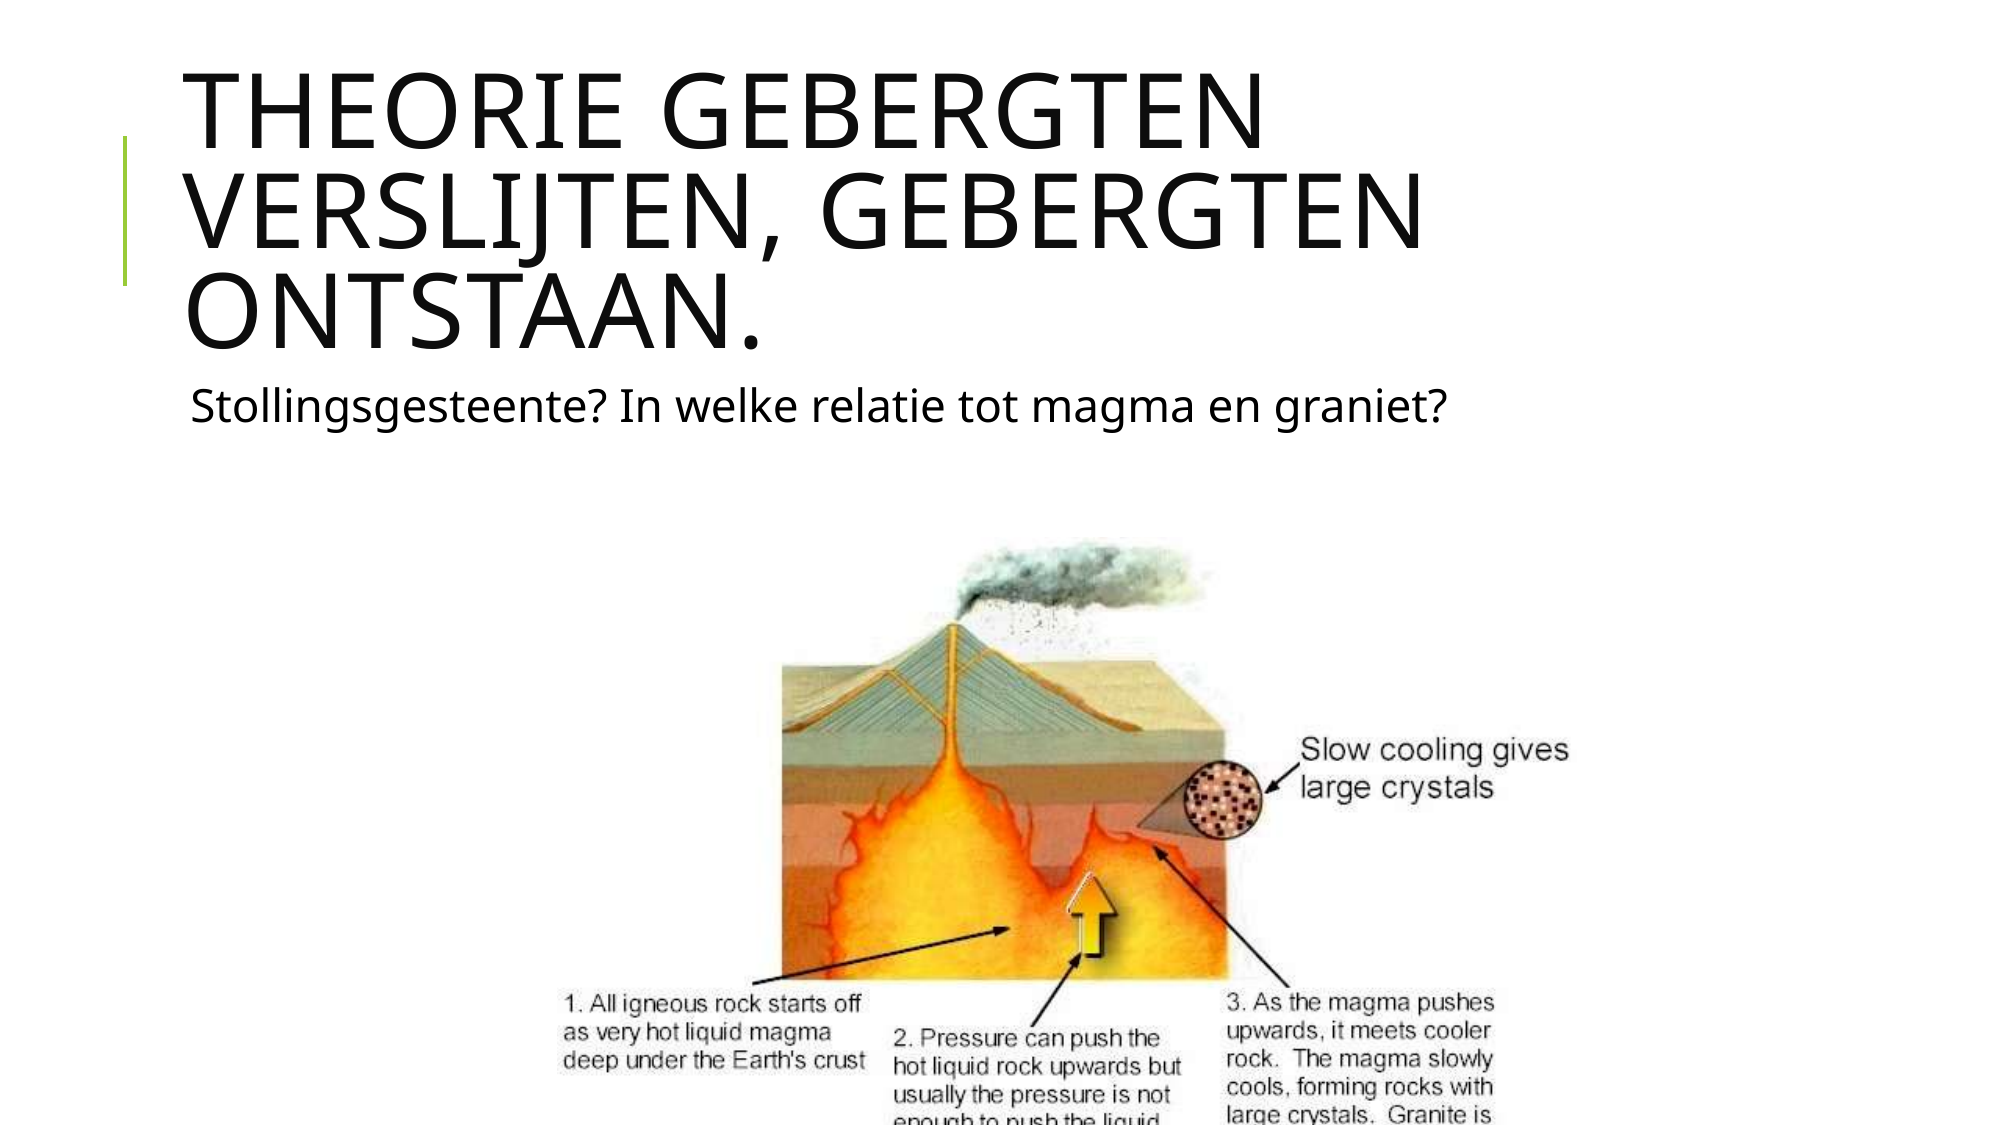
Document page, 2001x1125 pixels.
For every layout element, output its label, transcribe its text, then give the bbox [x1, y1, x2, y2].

picture [557, 537, 1577, 1125]
title Theorie gebergten verslijten, gebergten ontstaan. [168, 96, 1763, 342]
list Stollingsgesteente? In welke relatie tot magma en graniet? [168, 375, 1763, 1035]
